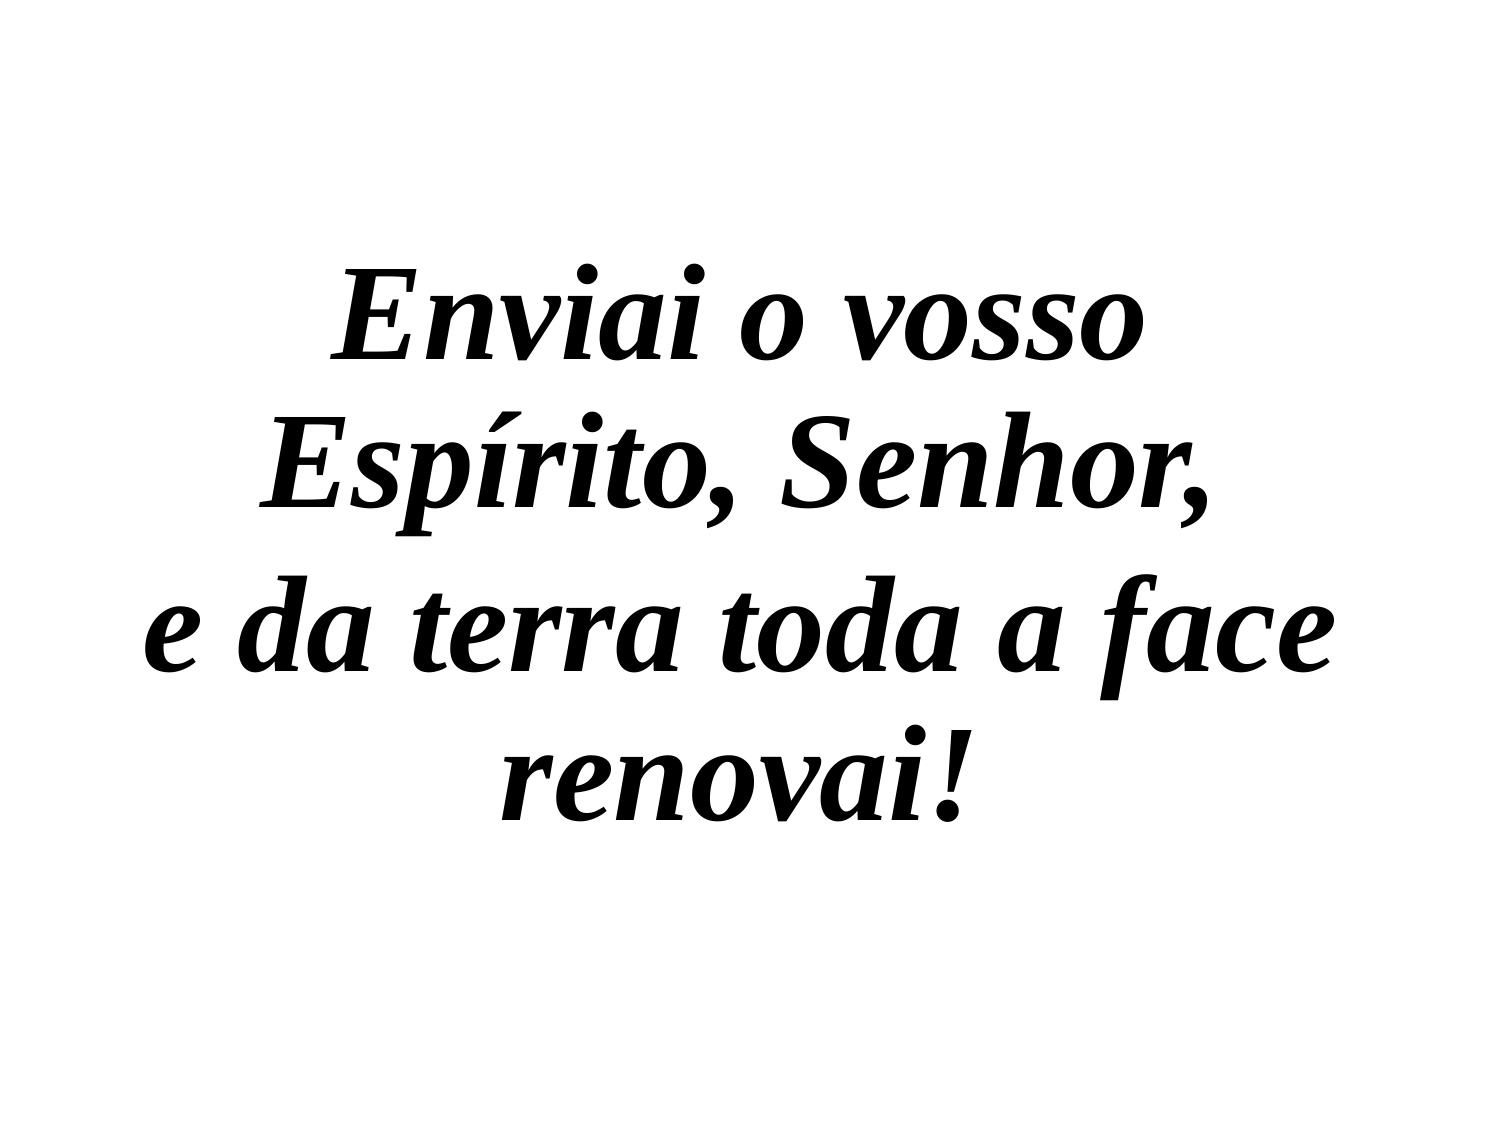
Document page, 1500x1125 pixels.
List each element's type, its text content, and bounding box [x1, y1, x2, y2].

list Enviai o vosso Espírito, Senhor, e da terra toda a face renovai! [83, 53, 1397, 1038]
